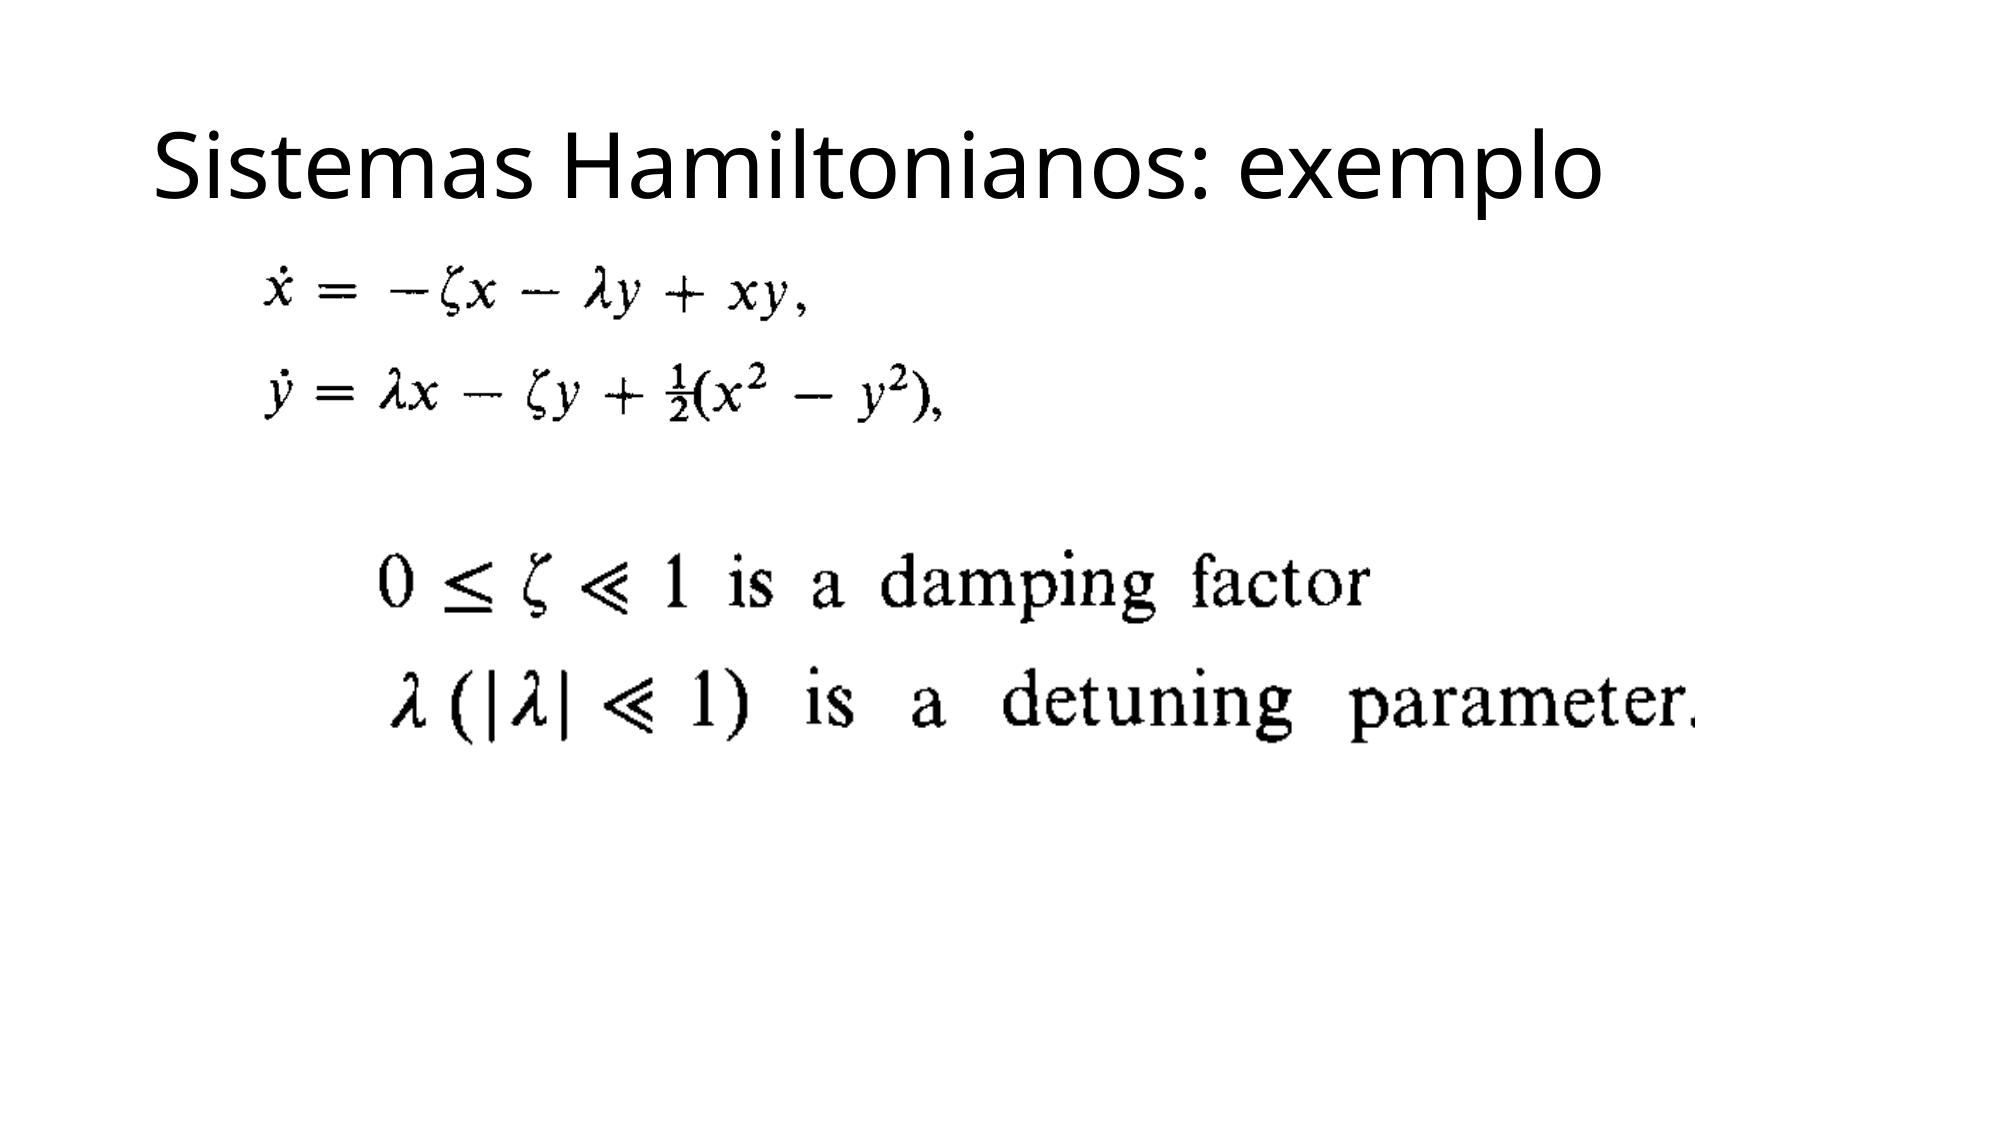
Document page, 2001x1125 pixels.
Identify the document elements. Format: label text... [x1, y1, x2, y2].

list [207, 225, 1000, 511]
picture [366, 539, 1371, 629]
picture [376, 659, 1695, 749]
title Sistemas Hamiltonianos: exemplo [137, 59, 1863, 278]
